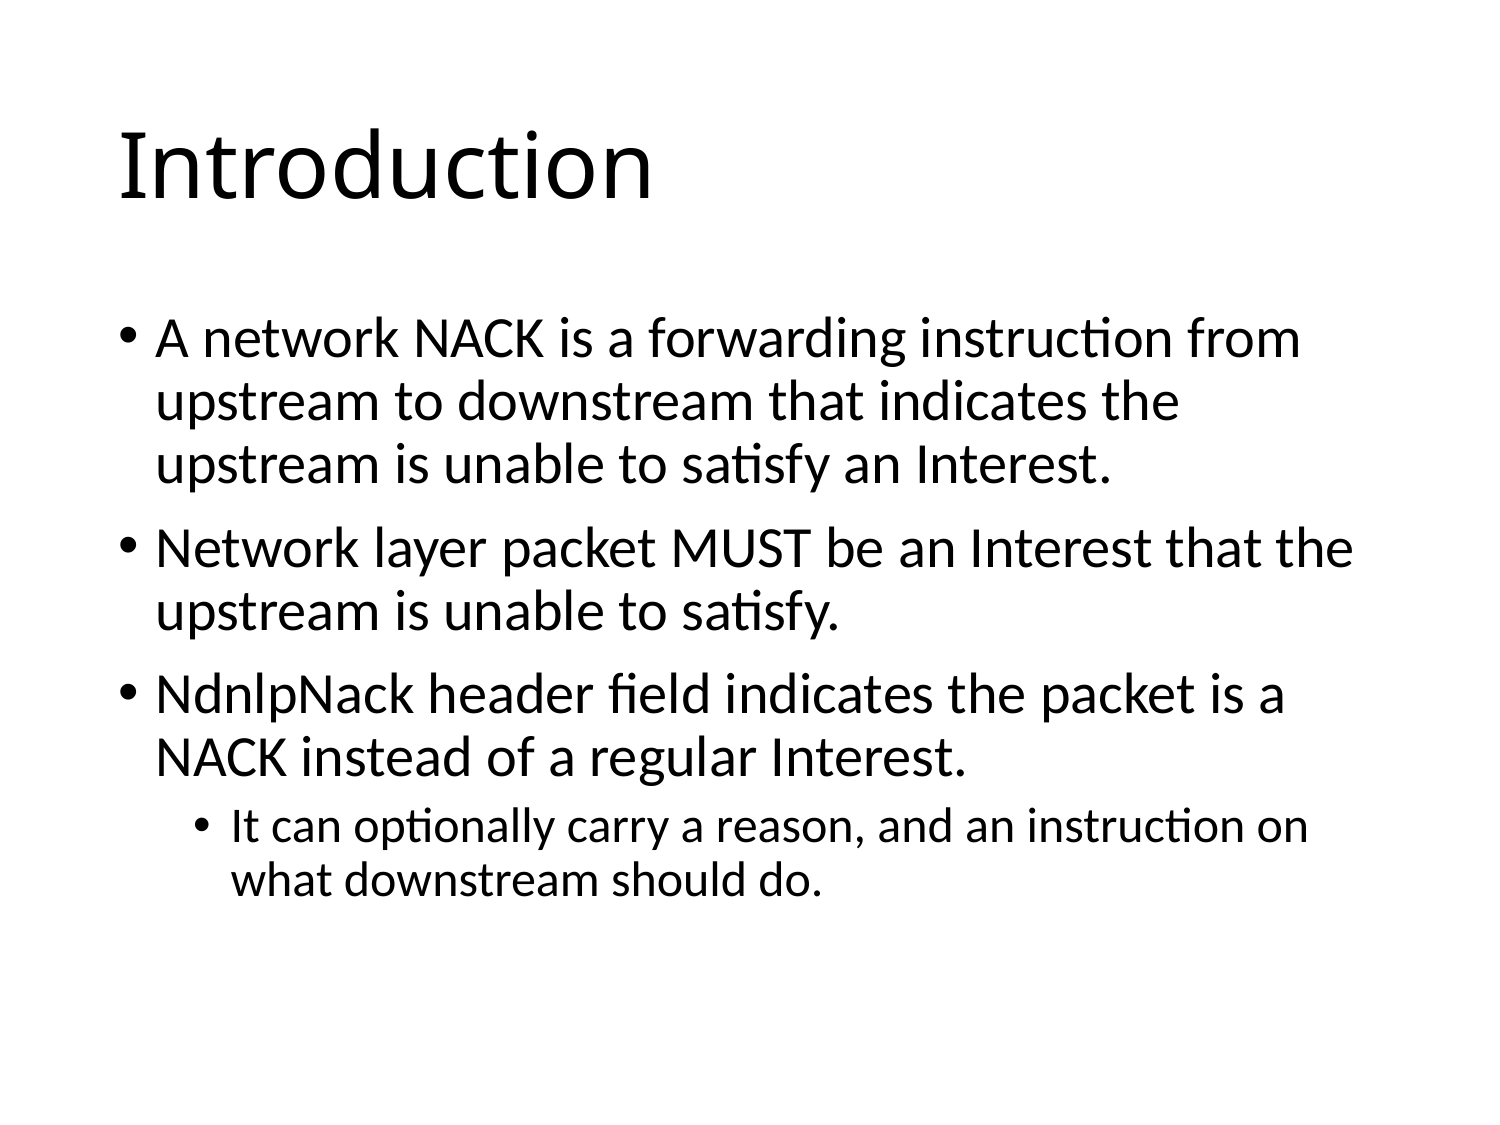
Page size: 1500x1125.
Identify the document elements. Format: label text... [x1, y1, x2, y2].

list A network NACK is a forwarding instruction from upstream to downstream that indicates the upstream is unable to satisfy an Interest. Network layer packet MUST be an Interest that the upstream is unable to satisfy. NdnlpNack header field indicates the packet is a NACK instead of a regular Interest. It can optionally carry a reason, and an instruction on what downstream should do. [103, 299, 1397, 1014]
title Introduction [103, 59, 1397, 278]
